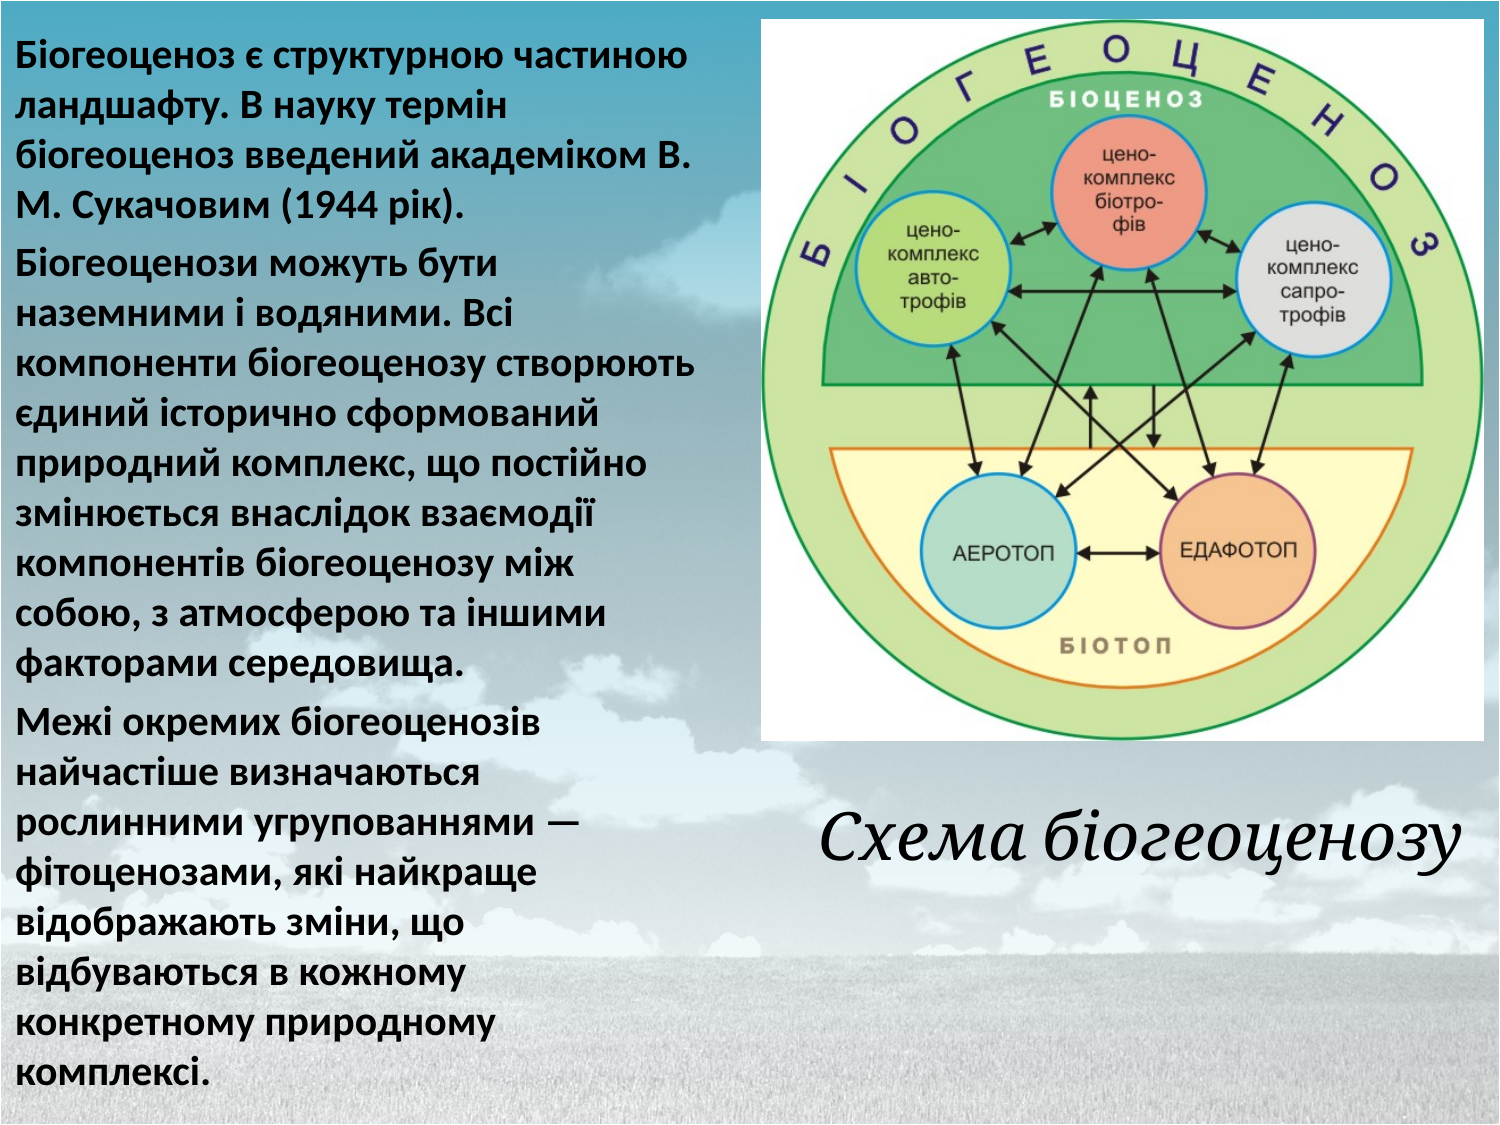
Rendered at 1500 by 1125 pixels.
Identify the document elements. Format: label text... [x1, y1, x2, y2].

title Схема біогеоценозу [761, 798, 1500, 870]
list Біогеоценоз є структурною частиною ландшафту. В науку термін біогеоценоз введений академіком В. М. Сукачовим (1944 рік). Біогеоценози можуть бути наземними і водяними. Всі компоненти біогеоценозу створюють єдиний історично сформований природний комплекс, що постійно змінюється внаслідок взаємодії компонентів біогеоценозу між собою, з атмосферою та іншими факторами середовища. Межі окремих біогеоценозів найчастіше визначаються рослинними угрупованнями — фітоценозами, які найкраще відображають зміни, що відбуваються в кожному конкретному природному комплексі. [0, 19, 715, 1106]
picture [1, 1, 1499, 1124]
